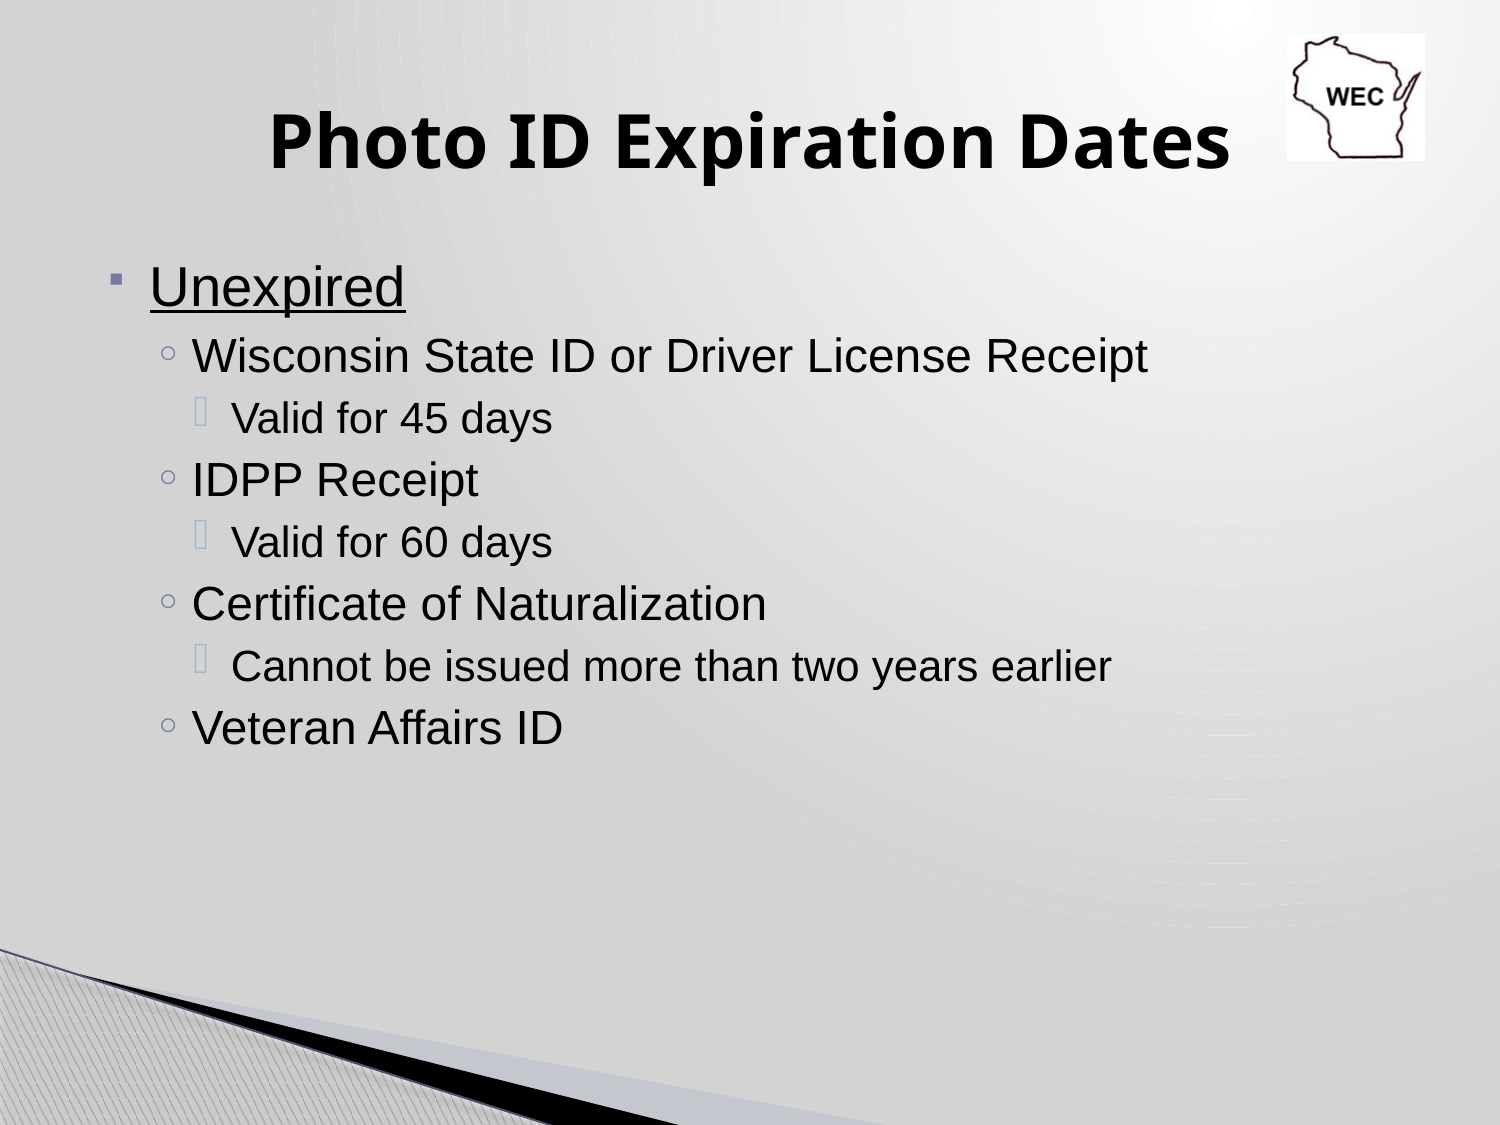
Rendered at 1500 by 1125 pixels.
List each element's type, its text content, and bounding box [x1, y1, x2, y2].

picture [1287, 34, 1426, 161]
list Unexpired Wisconsin State ID or Driver License Receipt Valid for 45 days IDPP Receipt Valid for 60 days Certificate of Naturalization Cannot be issued more than two years earlier Veteran Affairs ID [75, 243, 1425, 986]
title Photo ID Expiration Dates [75, 45, 1425, 233]
